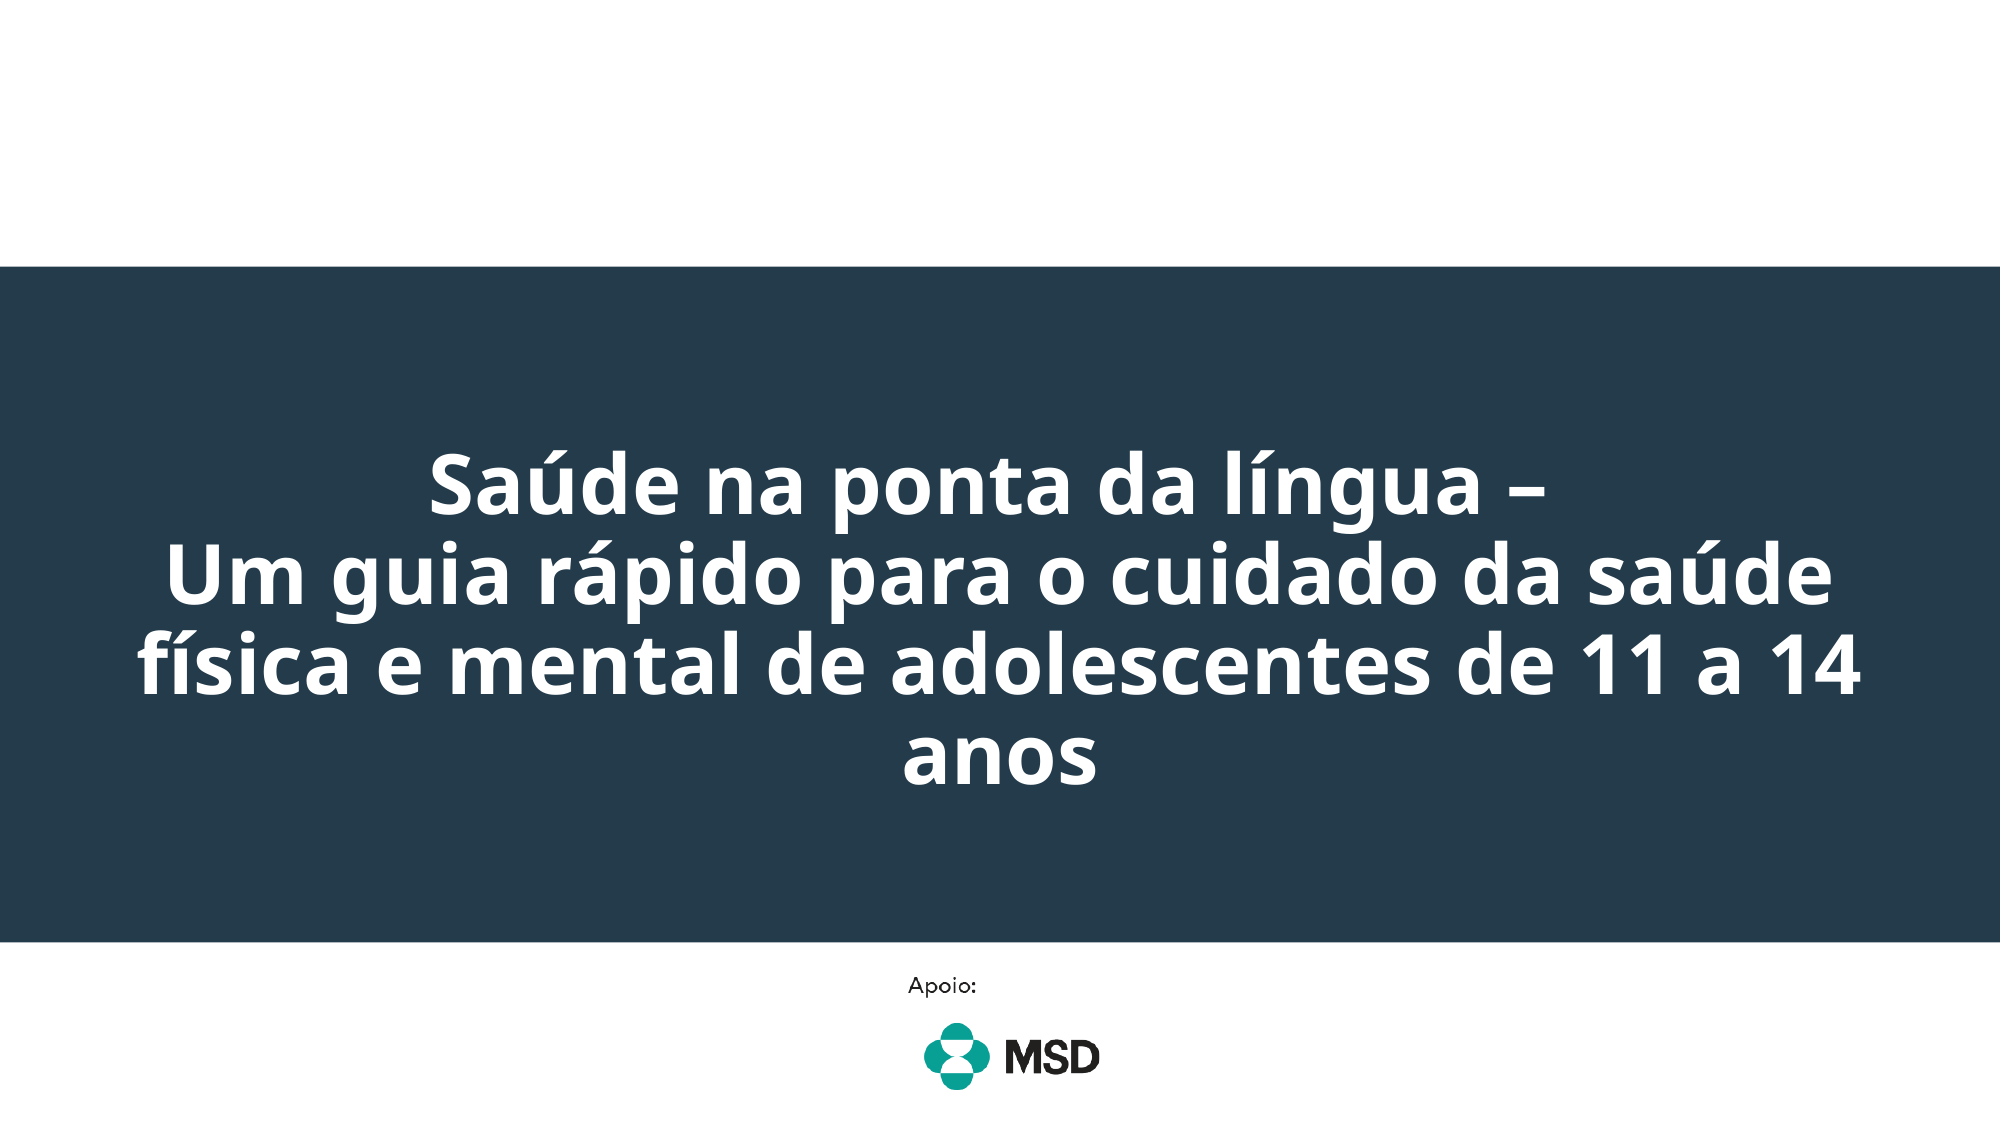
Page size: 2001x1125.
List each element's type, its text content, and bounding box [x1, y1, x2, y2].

title Saúde na ponta da língua – Um guia rápido para o cuidado da saúde física e mental de adolescentes de 11 a 14 anos [58, 435, 1942, 732]
text_box [0, 265, 2000, 943]
picture [877, 973, 1123, 1098]
